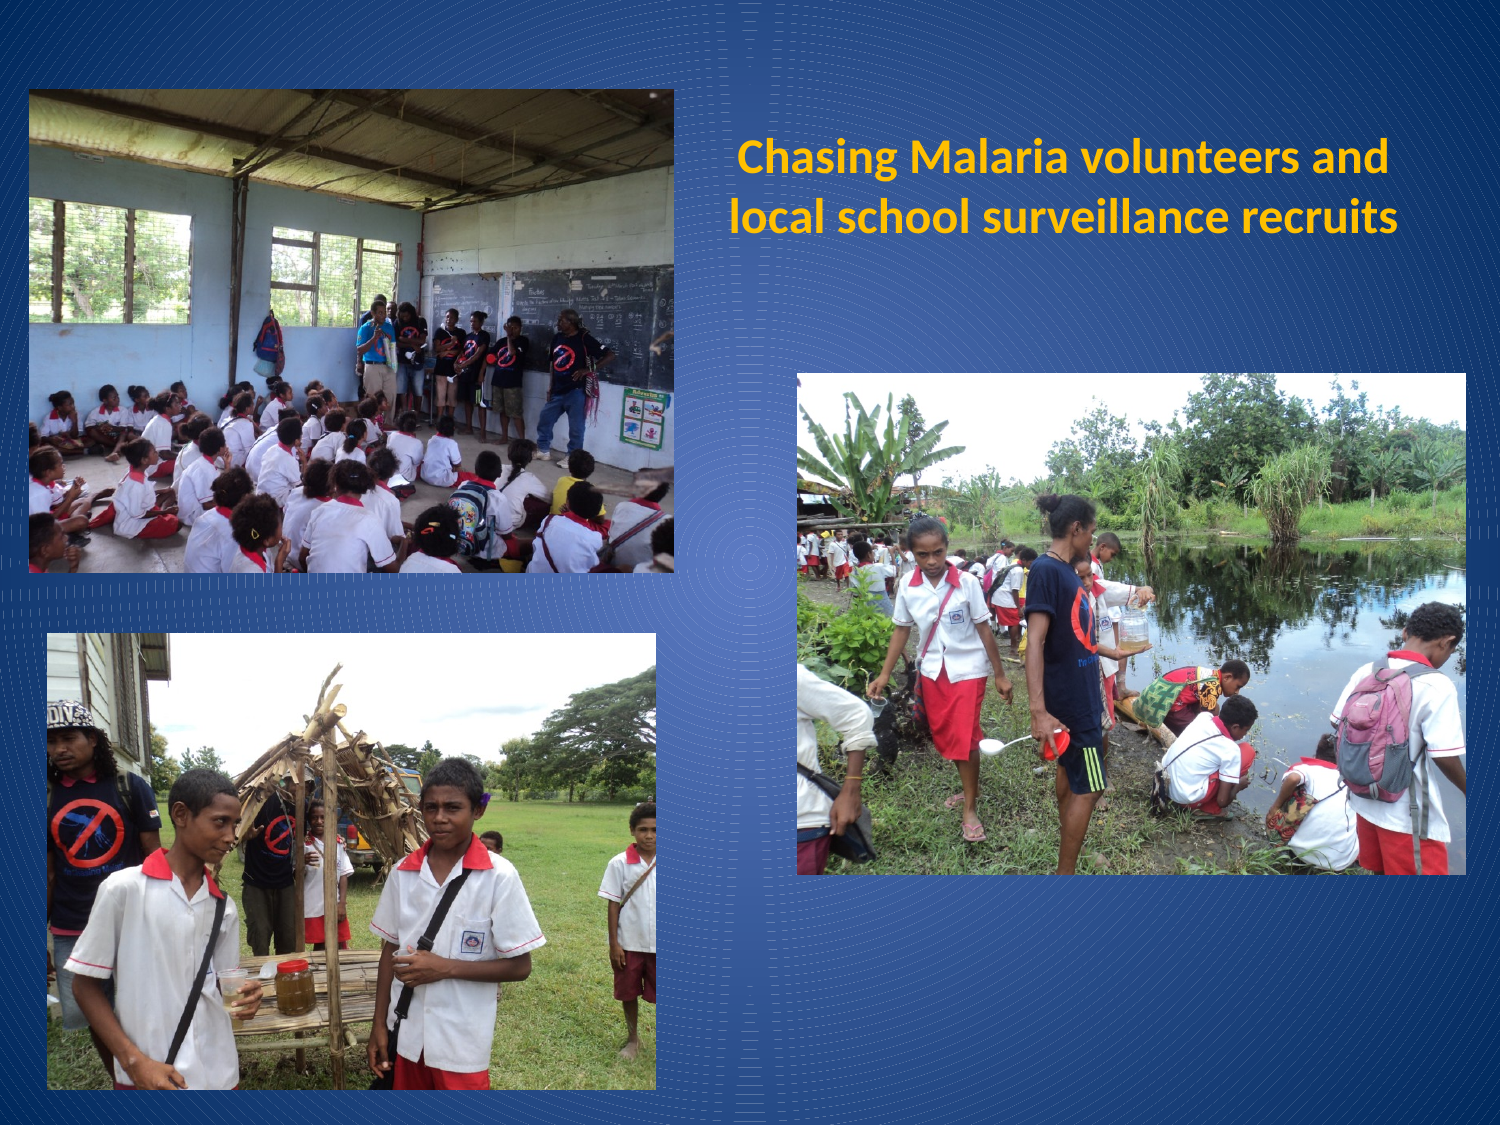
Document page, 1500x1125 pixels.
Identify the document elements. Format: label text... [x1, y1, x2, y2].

picture [46, 633, 656, 1090]
picture [29, 89, 674, 573]
title Chasing Malaria volunteers and local school surveillance recruits [702, 89, 1426, 278]
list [796, 373, 1467, 876]
